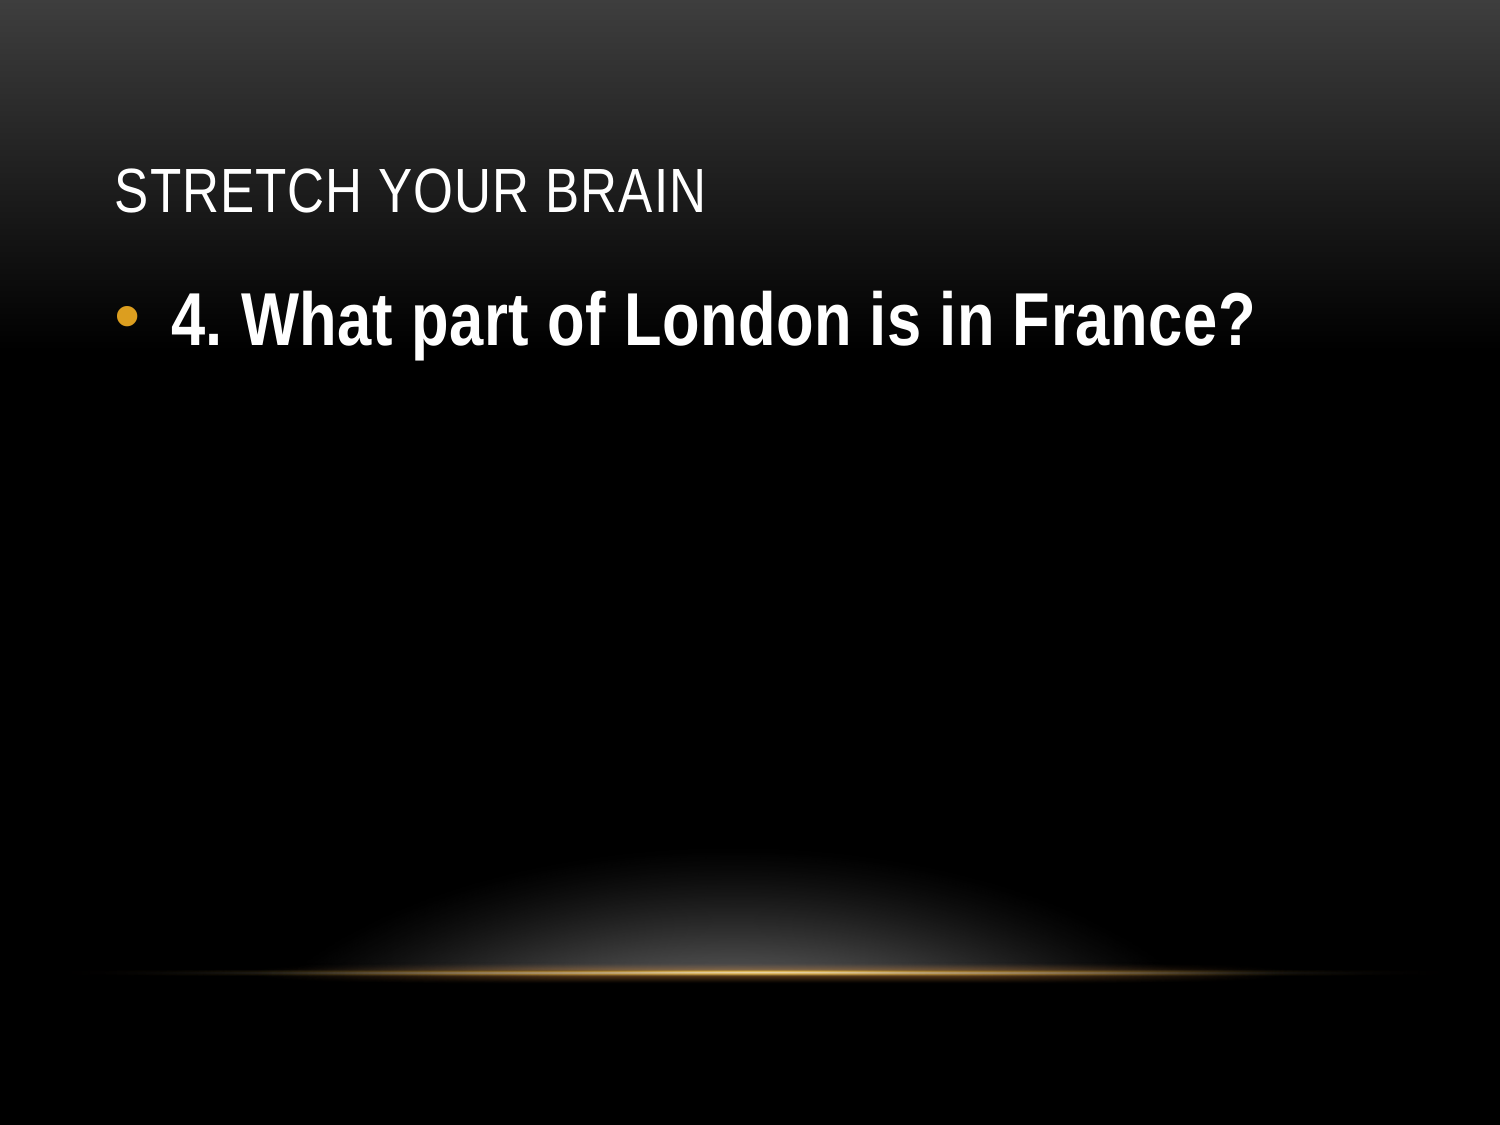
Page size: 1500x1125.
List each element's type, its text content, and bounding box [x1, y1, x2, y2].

title Stretch your brain [99, 45, 1400, 233]
picture [0, 0, 1500, 1125]
list 4. What part of London is in France? [99, 262, 1400, 938]
